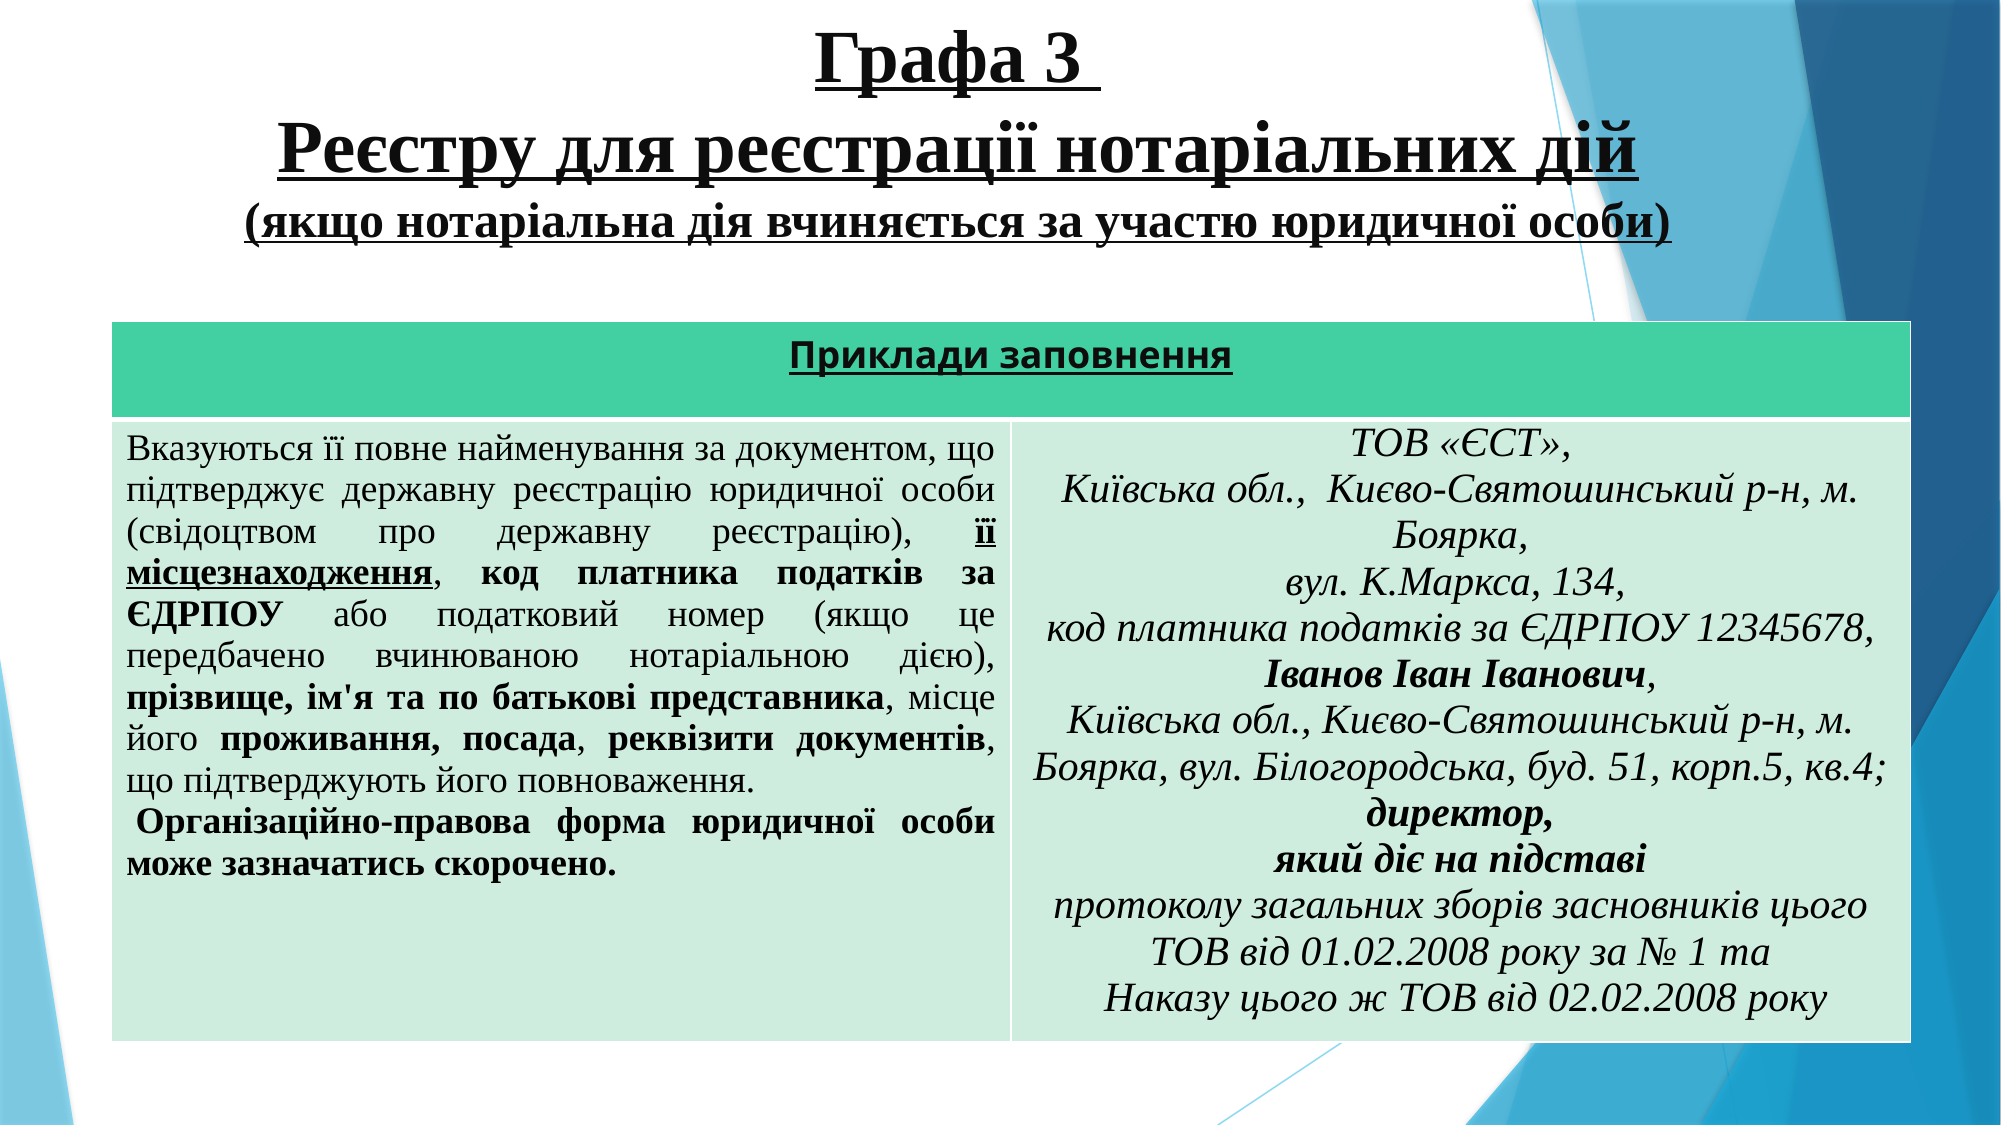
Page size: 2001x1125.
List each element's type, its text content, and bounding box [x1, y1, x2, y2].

table_cell Вказуються її повне найменування за документом, що підтверджує державну реєстрацію юридичної особи (свідоцтвом про державну реєстрацію), її місцезнаходження, код платника податків за ЄДРПОУ або податковий номер (якщо це передбачено вчинюваною нотаріальною дією), прізвище, ім'я та по батькові представника, місце його проживання, посада, реквізити документів, що підтверджують його повноваження. Організаційно-правова форма юридичної особи може зазначатись скорочено. [112, 422, 1010, 1041]
table_cell ТОВ «ЄСТ», Київська обл., Києво-Святошинський р-н, м. Боярка, вул. К.Маркса, 134, код платника податків за ЄДРПОУ 12345678, Іванов Іван Іванович, Київська обл., Києво-Святошинський р-н, м. Боярка, вул. Білогородська, буд. 51, корп.5, кв.4; директор, який діє на підставі протоколу загальних зборів засновників цього ТОВ від 01.02.2008 року за № 1 та Наказу цього ж ТОВ від 02.02.2008 року [1012, 422, 1910, 1041]
table_header Приклади заповнення [112, 322, 1910, 417]
title Графа 3 Реєстру для реєстрації нотаріальних дій (якщо нотаріальна дія вчиняється за участю юридичної особи) [110, 0, 1806, 261]
